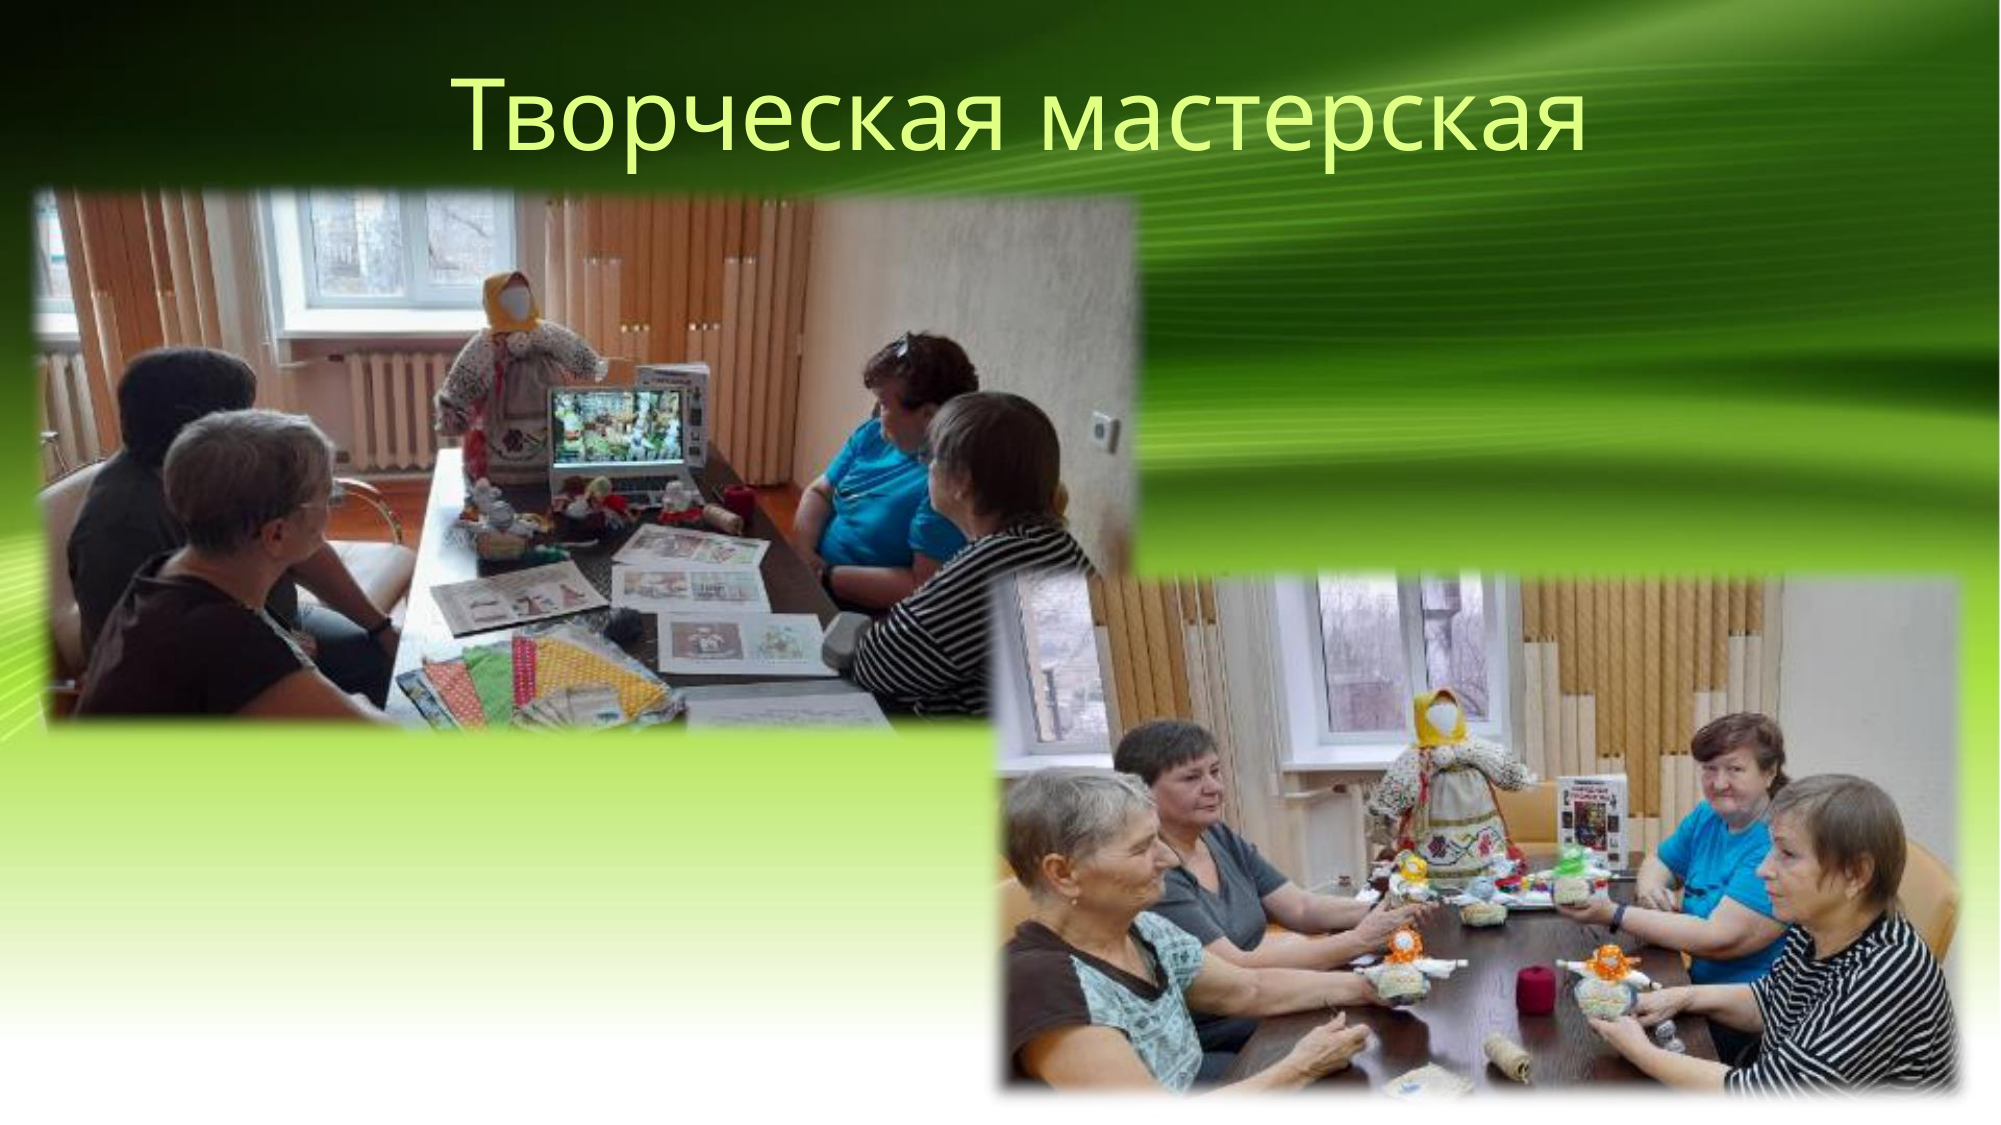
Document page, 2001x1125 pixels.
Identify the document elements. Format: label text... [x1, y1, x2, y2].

text_box [0, 0, 2000, 1125]
text_box Творческая мастерская [450, 66, 1714, 171]
